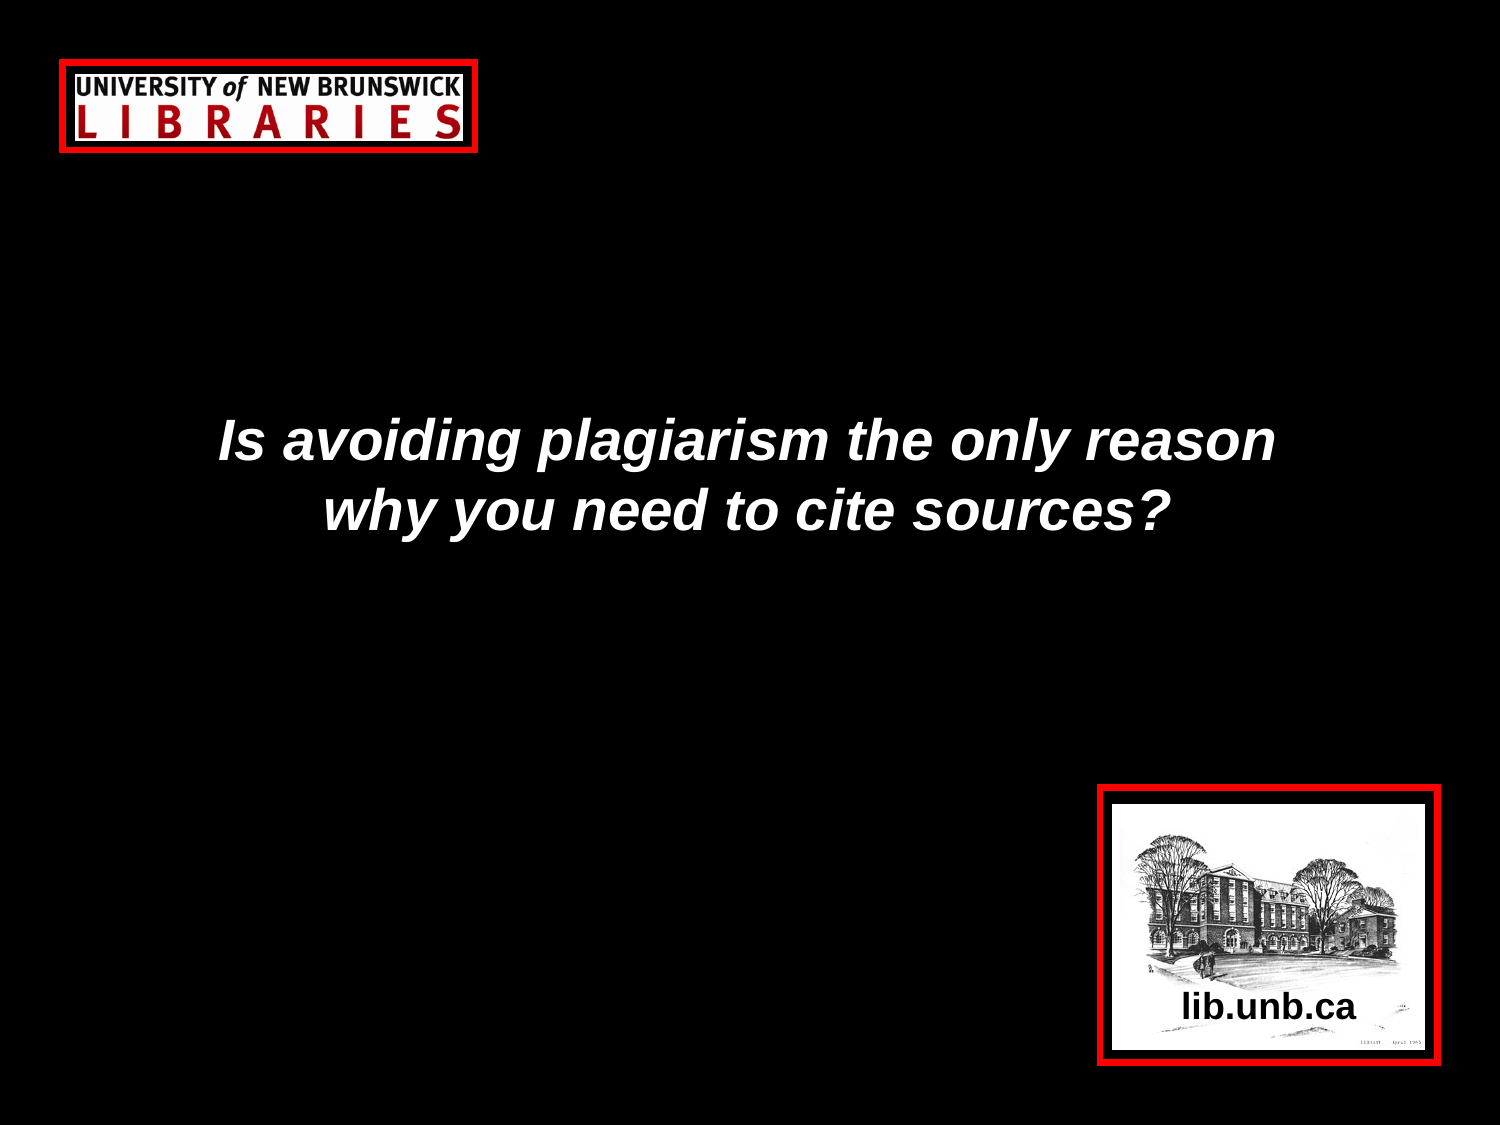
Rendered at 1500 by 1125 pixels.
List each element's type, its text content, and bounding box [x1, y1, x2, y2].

picture [75, 74, 463, 141]
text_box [1099, 787, 1438, 1063]
text_box Is avoiding plagiarism the only reason why you need to cite sources? [137, 324, 1375, 620]
